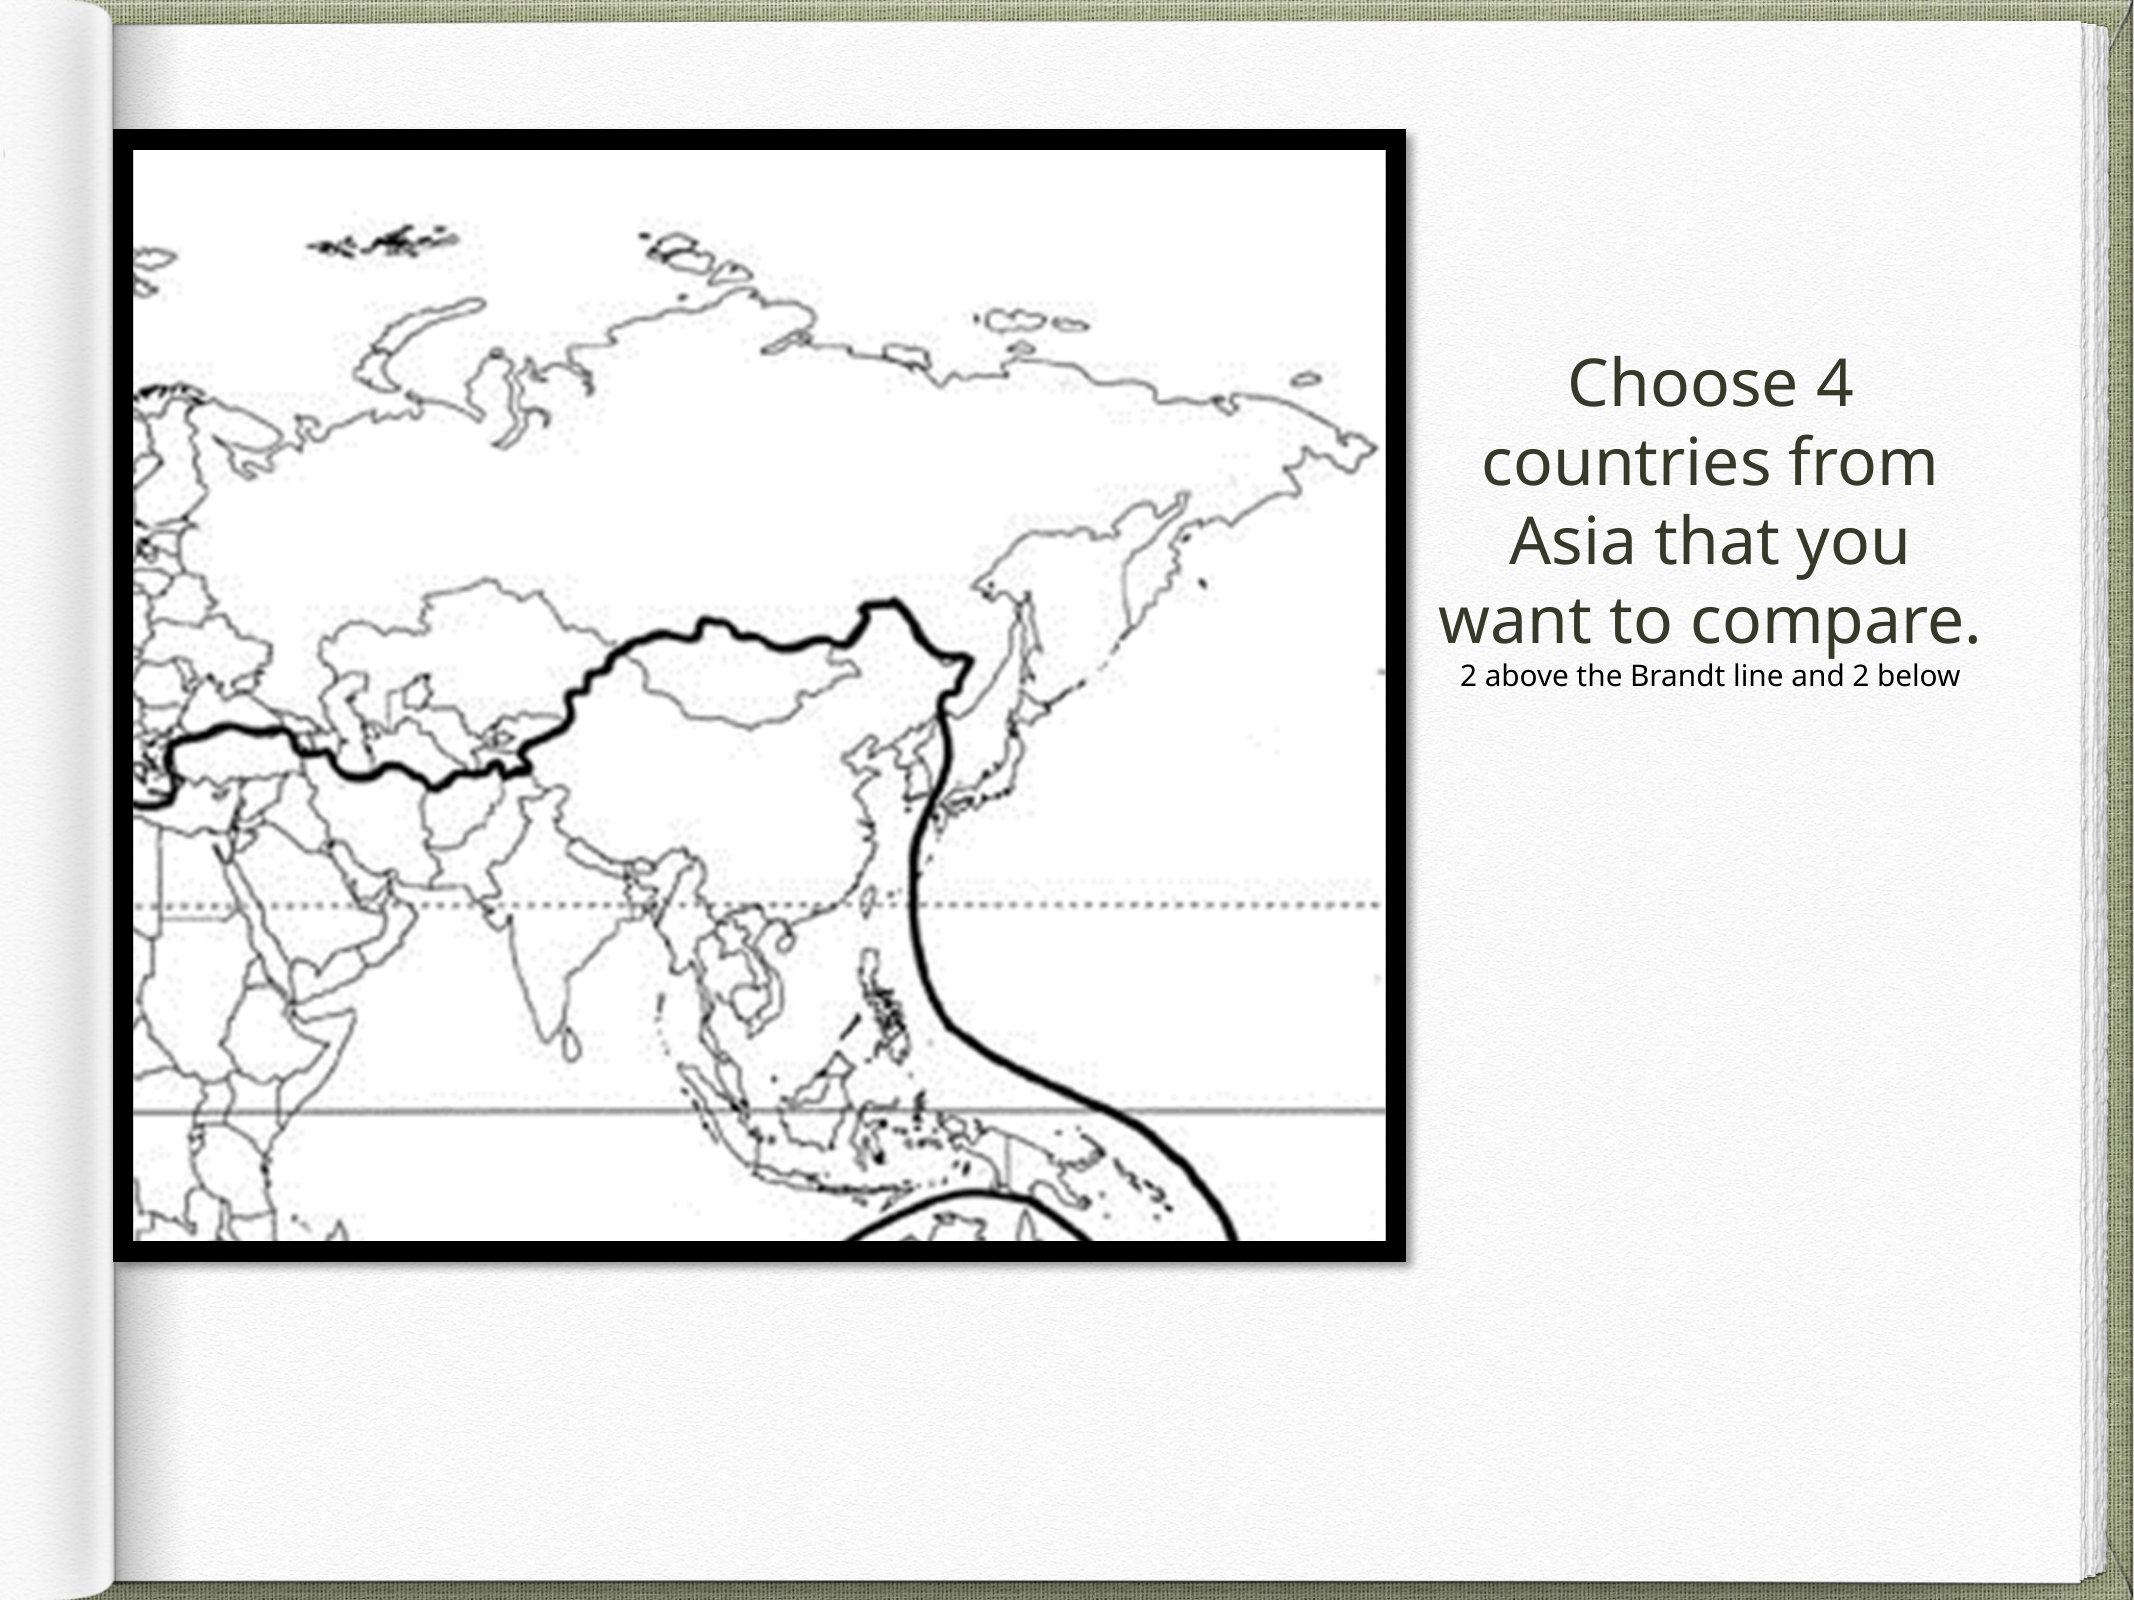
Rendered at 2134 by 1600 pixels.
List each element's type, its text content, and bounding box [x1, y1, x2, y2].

picture [0, 0, 2134, 1600]
title Choose 4 countries from Asia that you want to compare. 2 above the Brandt line and 2 below [1432, 303, 1990, 730]
